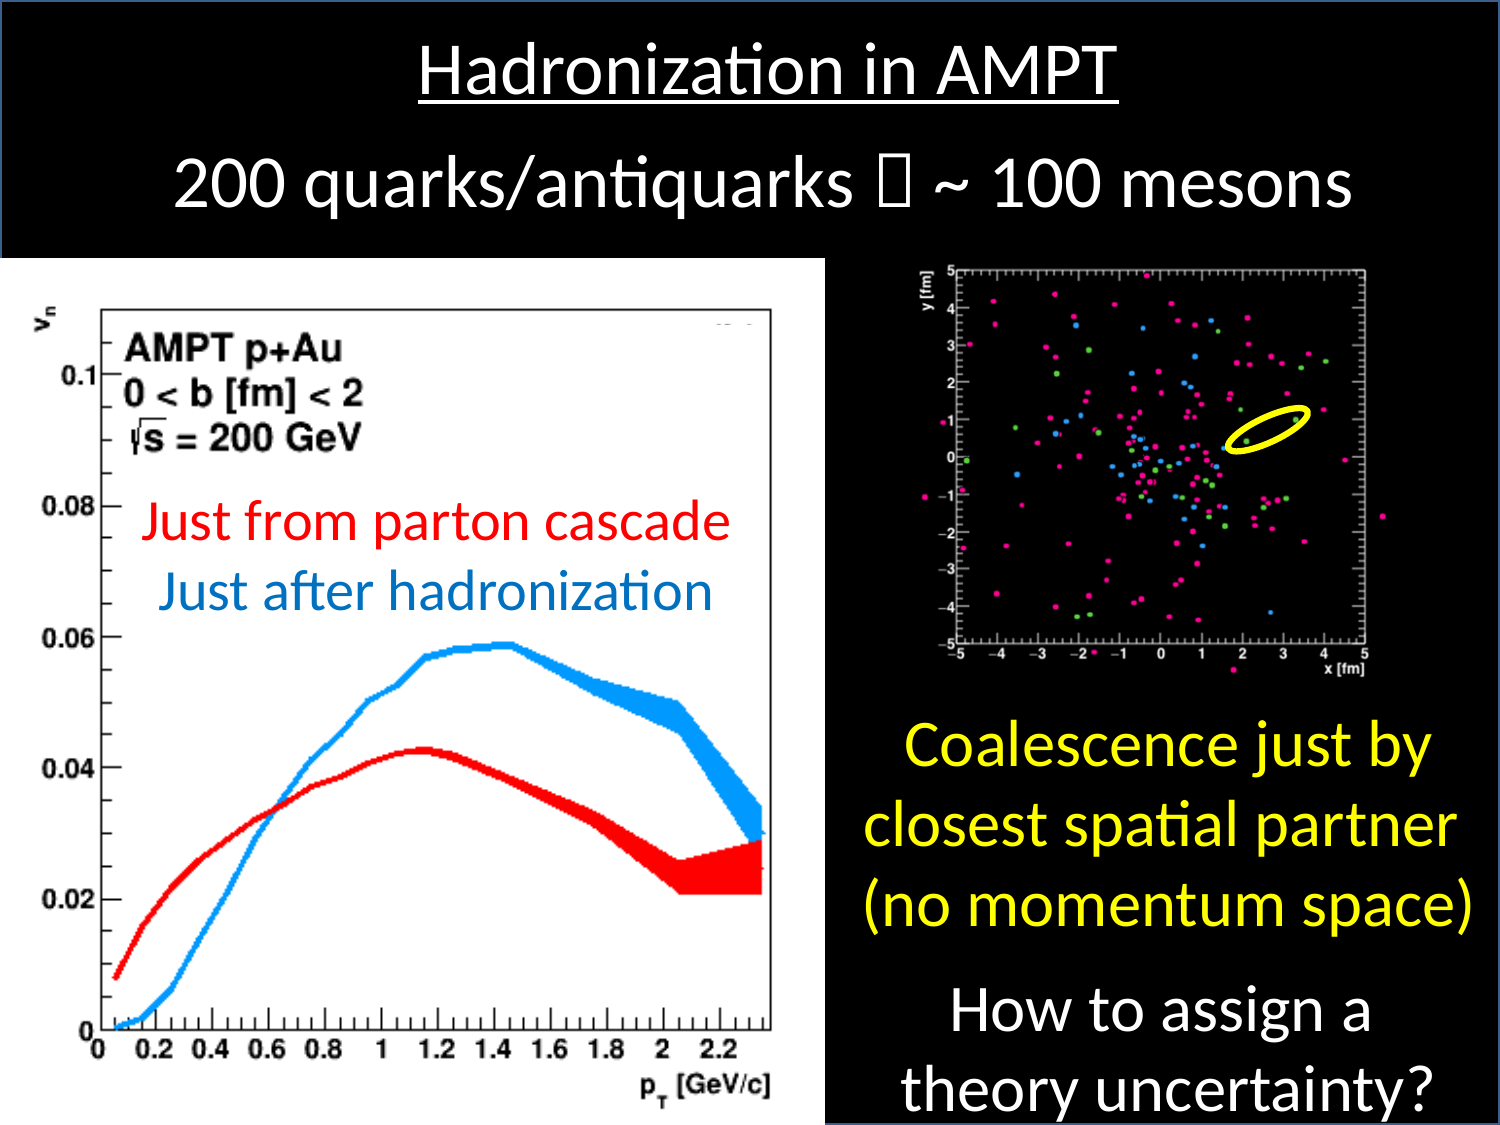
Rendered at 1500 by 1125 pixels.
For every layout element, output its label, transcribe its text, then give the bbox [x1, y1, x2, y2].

text_box 200 quarks/antiquarks  ~ 100 mesons [157, 124, 1370, 230]
text_box Hadronization in AMPT [403, 12, 1135, 118]
picture [887, 224, 1398, 701]
text_box Coalescence just by closest spatial partner (no momentum space) How to assign a theory uncertainty? [837, 692, 1500, 1125]
picture [0, 258, 826, 1125]
